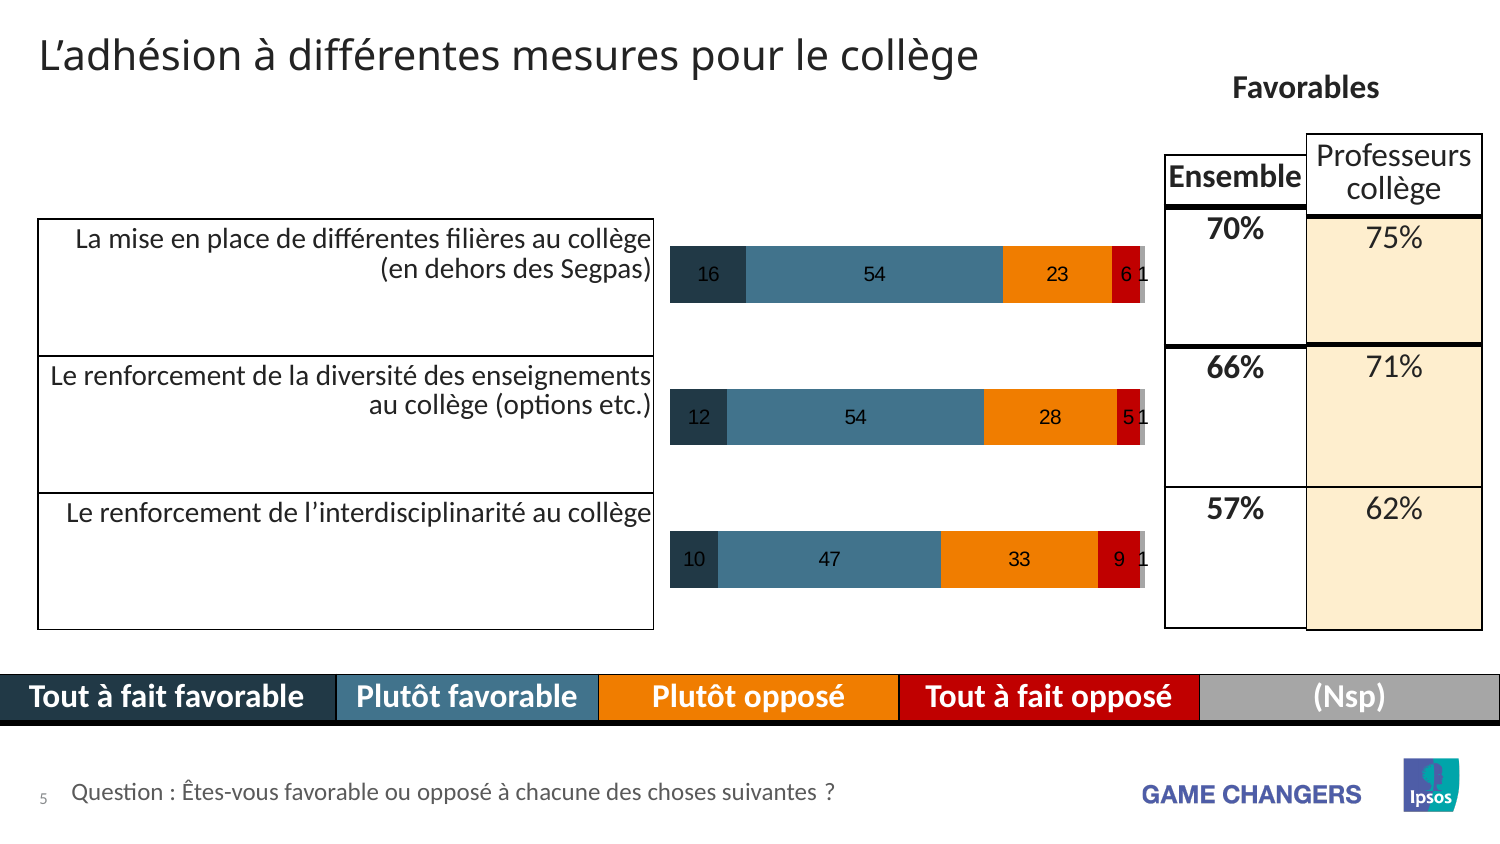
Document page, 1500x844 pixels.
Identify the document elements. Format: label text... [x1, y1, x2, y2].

table_cell 70% [1225, 210, 1306, 344]
table_cell 75% [1307, 219, 1481, 342]
table_cell 62% [1307, 488, 1481, 629]
text_box Favorables [1164, 65, 1448, 106]
chart [396, 120, 1221, 660]
table_header Tout à fait favorable [0, 675, 335, 720]
picture [1397, 758, 1460, 812]
table_cell Le renforcement de l’interdisciplinarité au collège [39, 494, 391, 629]
table_header Tout à fait opposé [900, 675, 1199, 720]
table_header Ensemble [1225, 156, 1306, 204]
table_cell 66% [1225, 349, 1306, 486]
text_box L’adhésion à différentes mesures pour le collège [38, 34, 1457, 80]
table_header Professeurs collège [1307, 135, 1481, 214]
table_cell 71% [1307, 347, 1481, 486]
text_box Question : Êtes-vous favorable ou opposé à chacune des choses suivantes ? [71, 765, 1146, 818]
picture [1146, 766, 1369, 812]
table_cell Le renforcement de la diversité des enseignements au collège (options etc.) [39, 357, 391, 492]
table_header Plutôt opposé [599, 675, 898, 720]
table_header Plutôt favorable [337, 675, 598, 720]
table_header La mise en place de différentes filières au collège (en dehors des Segpas) [39, 220, 391, 355]
table_header (Nsp) [1200, 675, 1499, 720]
table_cell 57% [1225, 488, 1306, 627]
